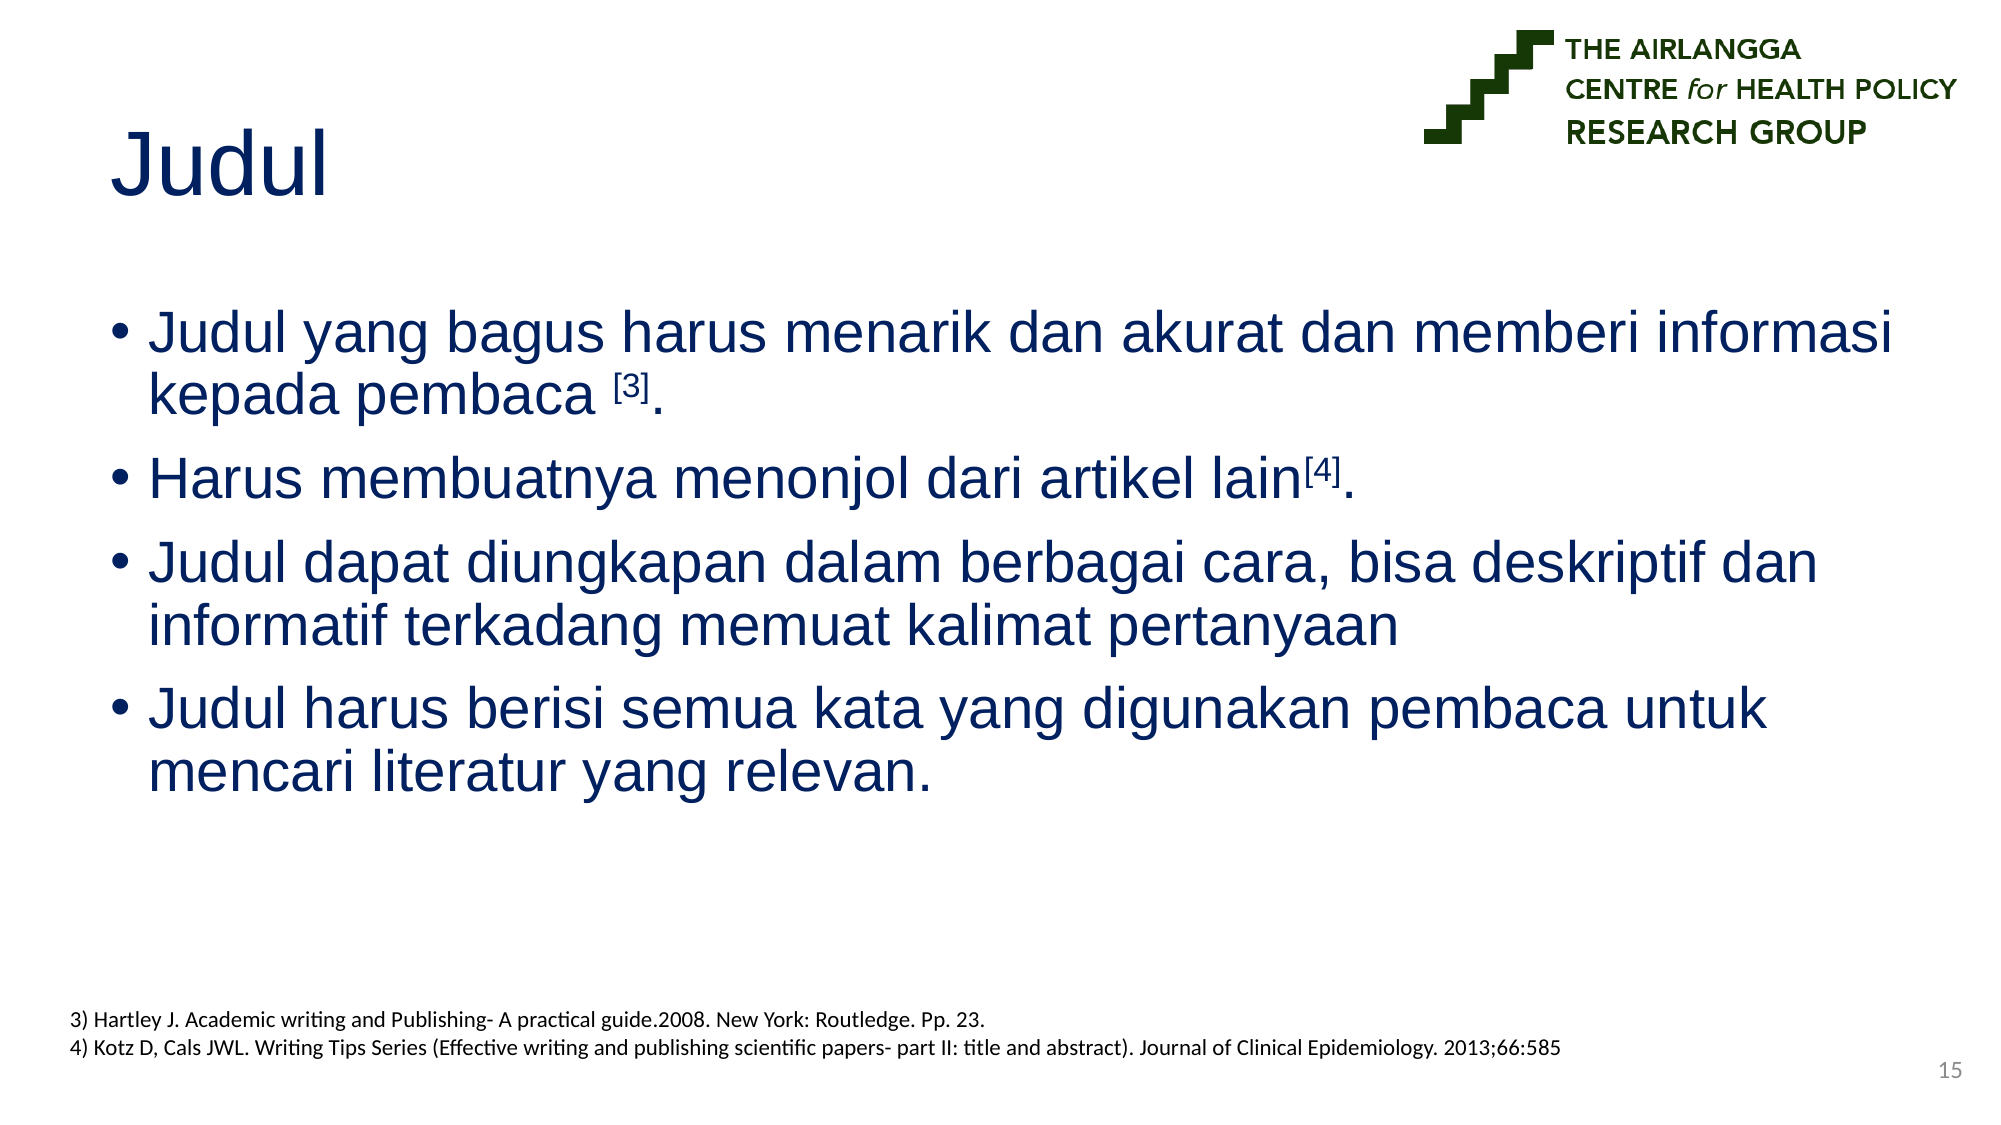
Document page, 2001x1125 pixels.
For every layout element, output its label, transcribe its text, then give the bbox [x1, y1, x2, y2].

slide_number 14 [1528, 1038, 1979, 1099]
title Judul [95, 56, 1821, 275]
text_box 3) Hartley J. Academic writing and Publishing- A practical guide.2008. New York: Routledge. Pp. 23. 4) Kotz D, Cals JWL. Writing Tips Series (Effective writing and publishing scientific papers- part II: title and abstract). Journal of Clinical Epidemiology. 2013;66:585 [55, 997, 1900, 1068]
picture [1418, 24, 1961, 149]
list Judul yang bagus harus menarik dan akurat dan memberi informasi kepada pembaca [3]. Harus membuatnya menonjol dari artikel lain[4]. Judul dapat diungkapan dalam berbagai cara, bisa deskriptif dan informatif terkadang memuat kalimat pertanyaan Judul harus berisi semua kata yang digunakan pembaca untuk mencari literatur yang relevan. [95, 294, 1979, 1009]
